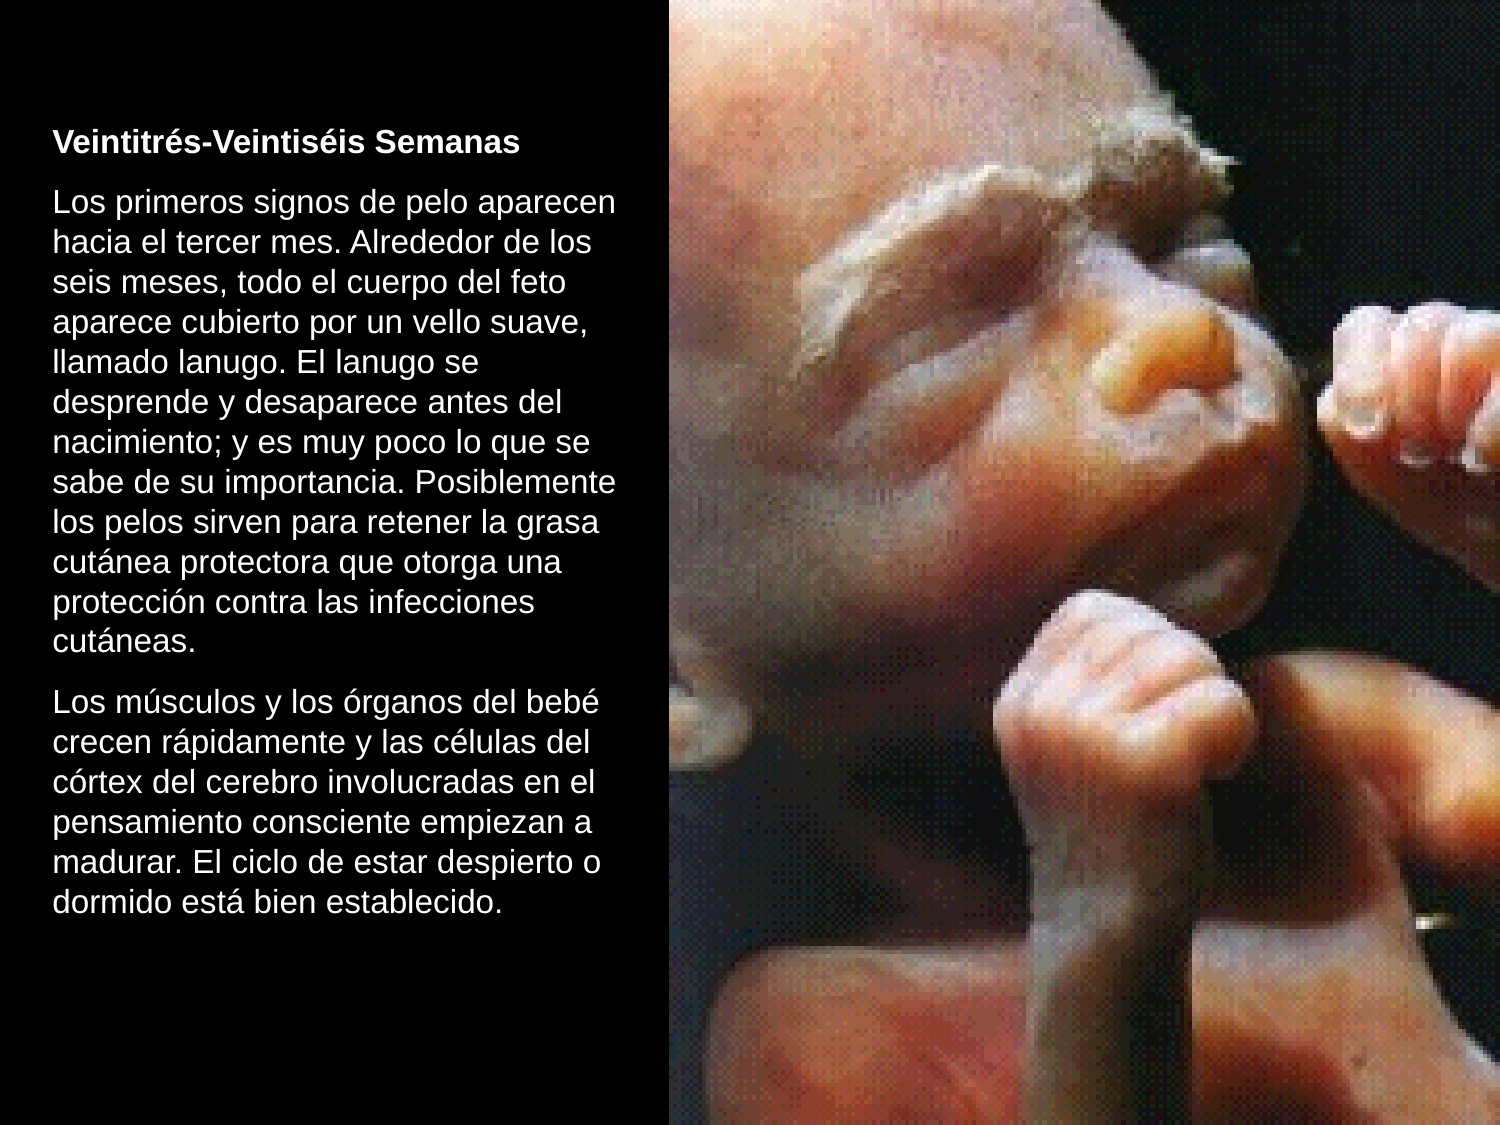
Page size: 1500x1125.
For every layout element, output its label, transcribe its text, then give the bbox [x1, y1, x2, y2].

picture [669, 0, 1500, 1125]
text_box Veintitrés-Veintiséis Semanas Los primeros signos de pelo aparecen hacia el tercer mes. Alrededor de los seis meses, todo el cuerpo del feto aparece cubierto por un vello suave, llamado lanugo. El lanugo se desprende y desaparece antes del nacimiento; y es muy poco lo que se sabe de su importancia. Posiblemente los pelos sirven para retener la grasa cutánea protectora que otorga una protección contra las infecciones cutáneas. Los músculos y los órganos del bebé crecen rápidamente y las células del córtex del cerebro involucradas en el pensamiento consciente empiezan a madurar. El ciclo de estar despierto o dormido está bien establecido. [37, 112, 650, 928]
